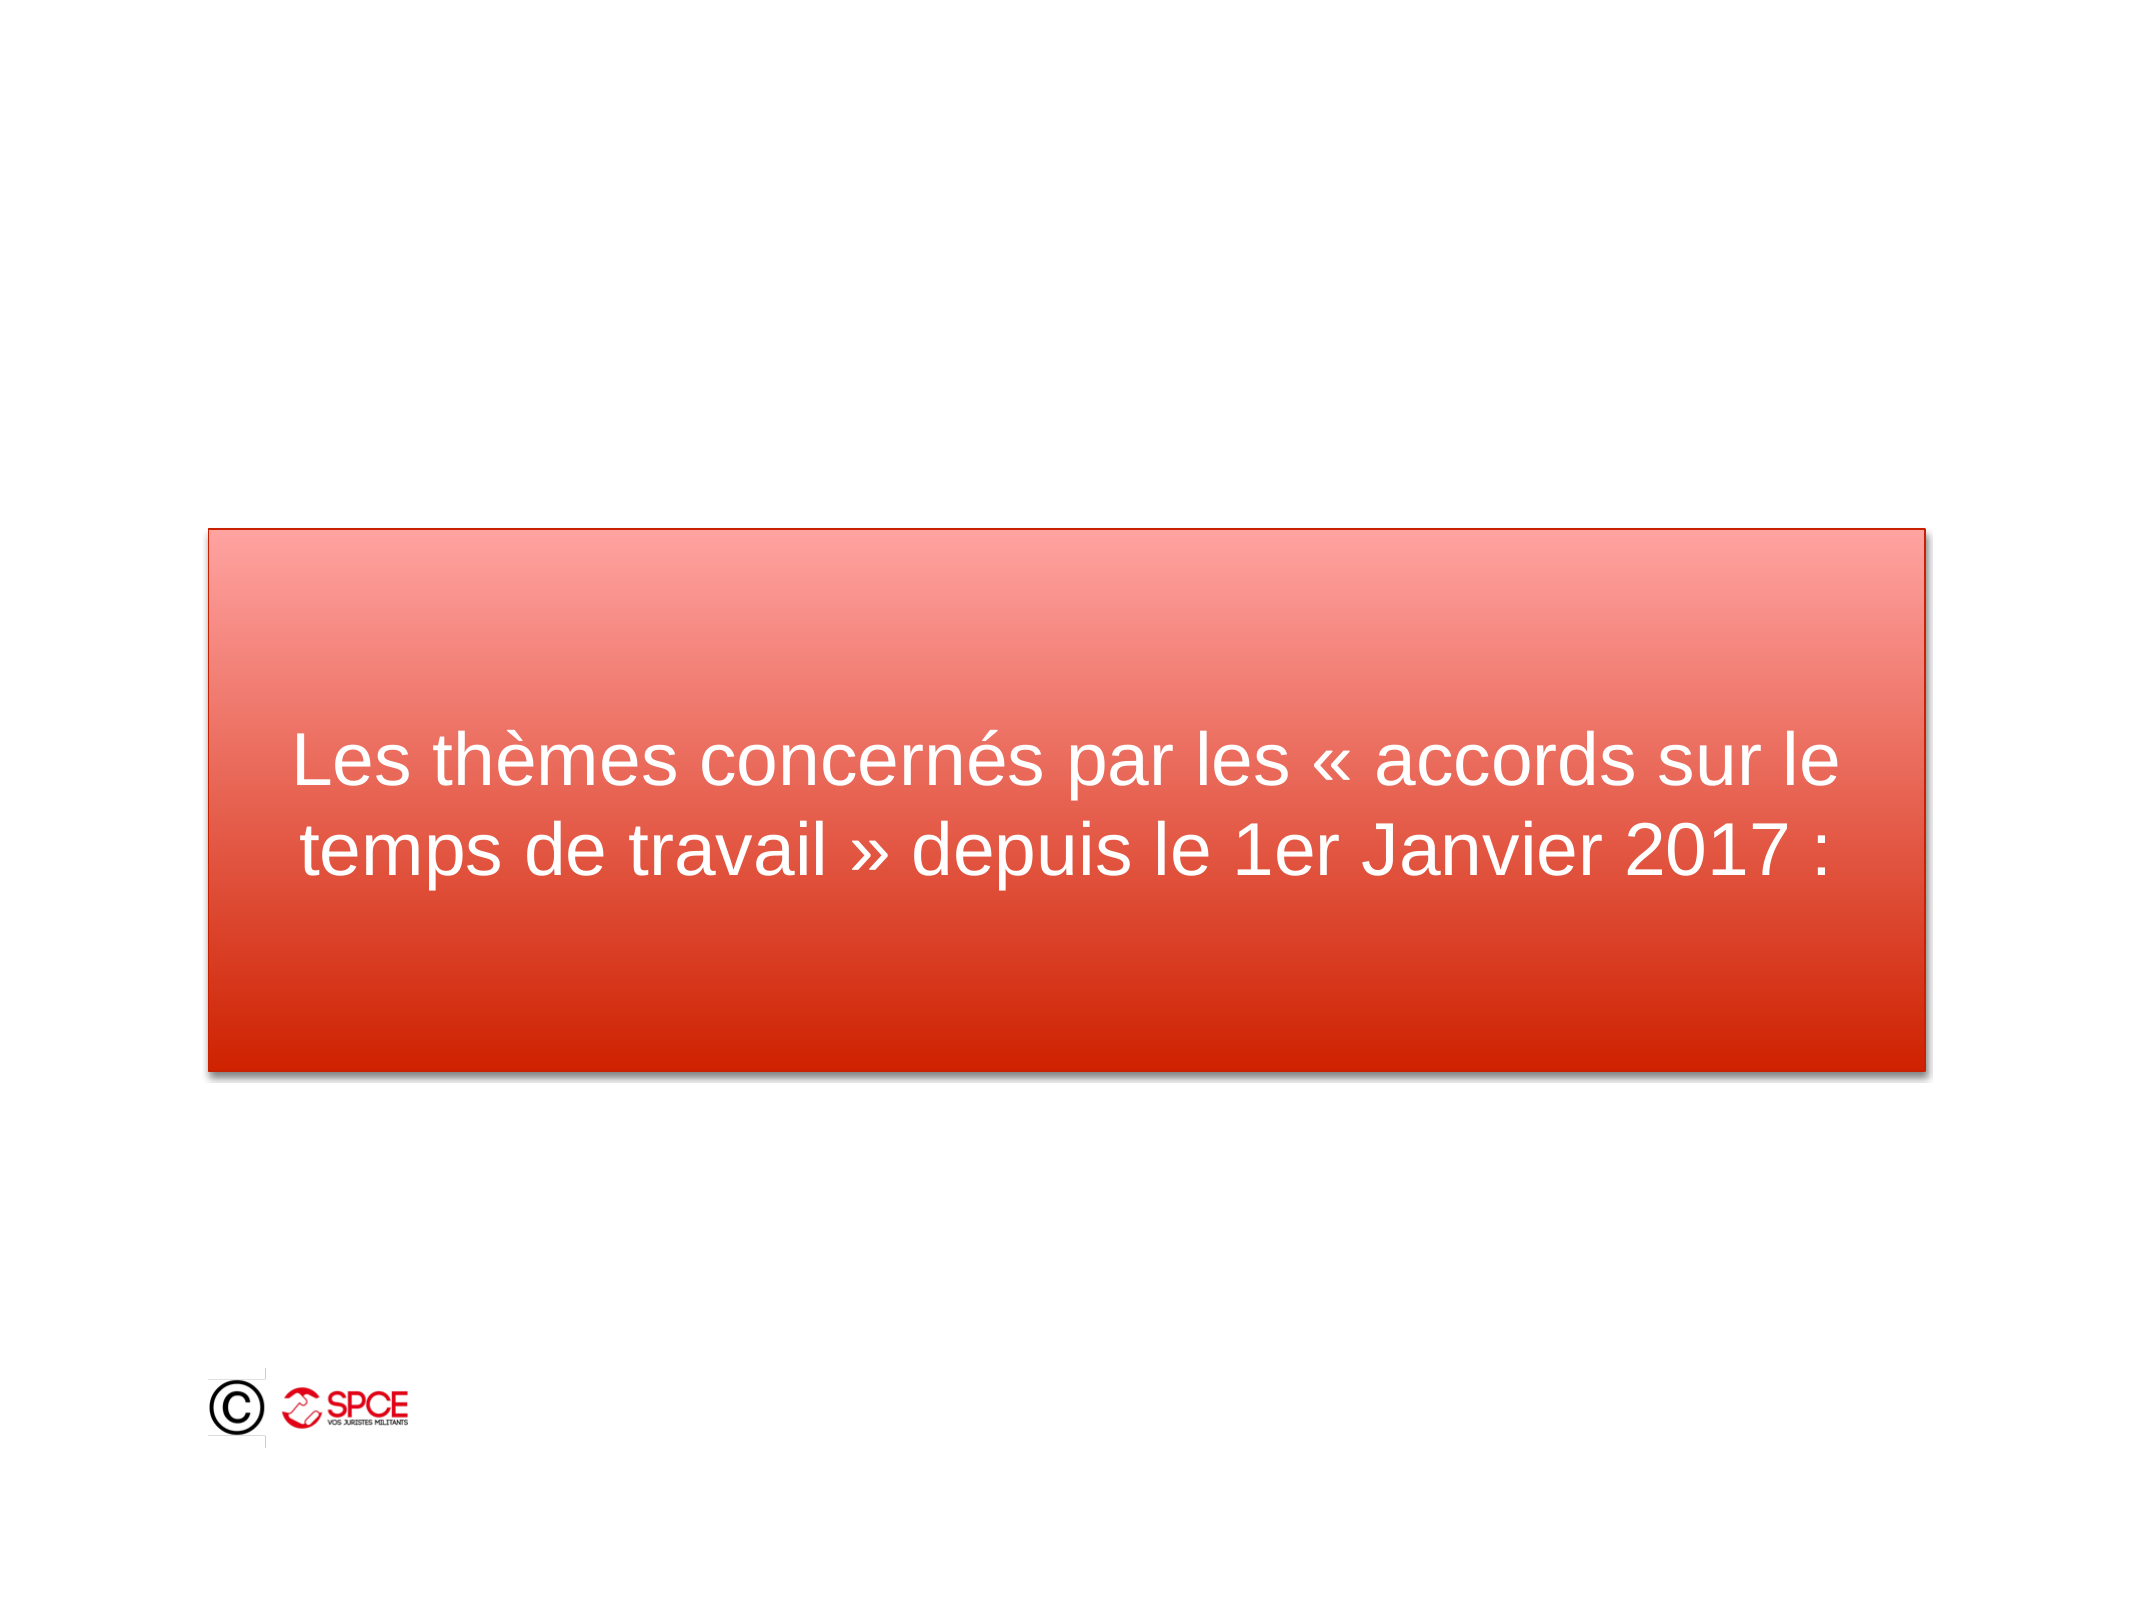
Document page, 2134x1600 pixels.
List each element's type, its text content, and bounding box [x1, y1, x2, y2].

picture [208, 1368, 424, 1448]
title Les thèmes concernés par les « accords sur le temps de travail » depuis le 1er Janvier 2017 : [207, 528, 1926, 1072]
